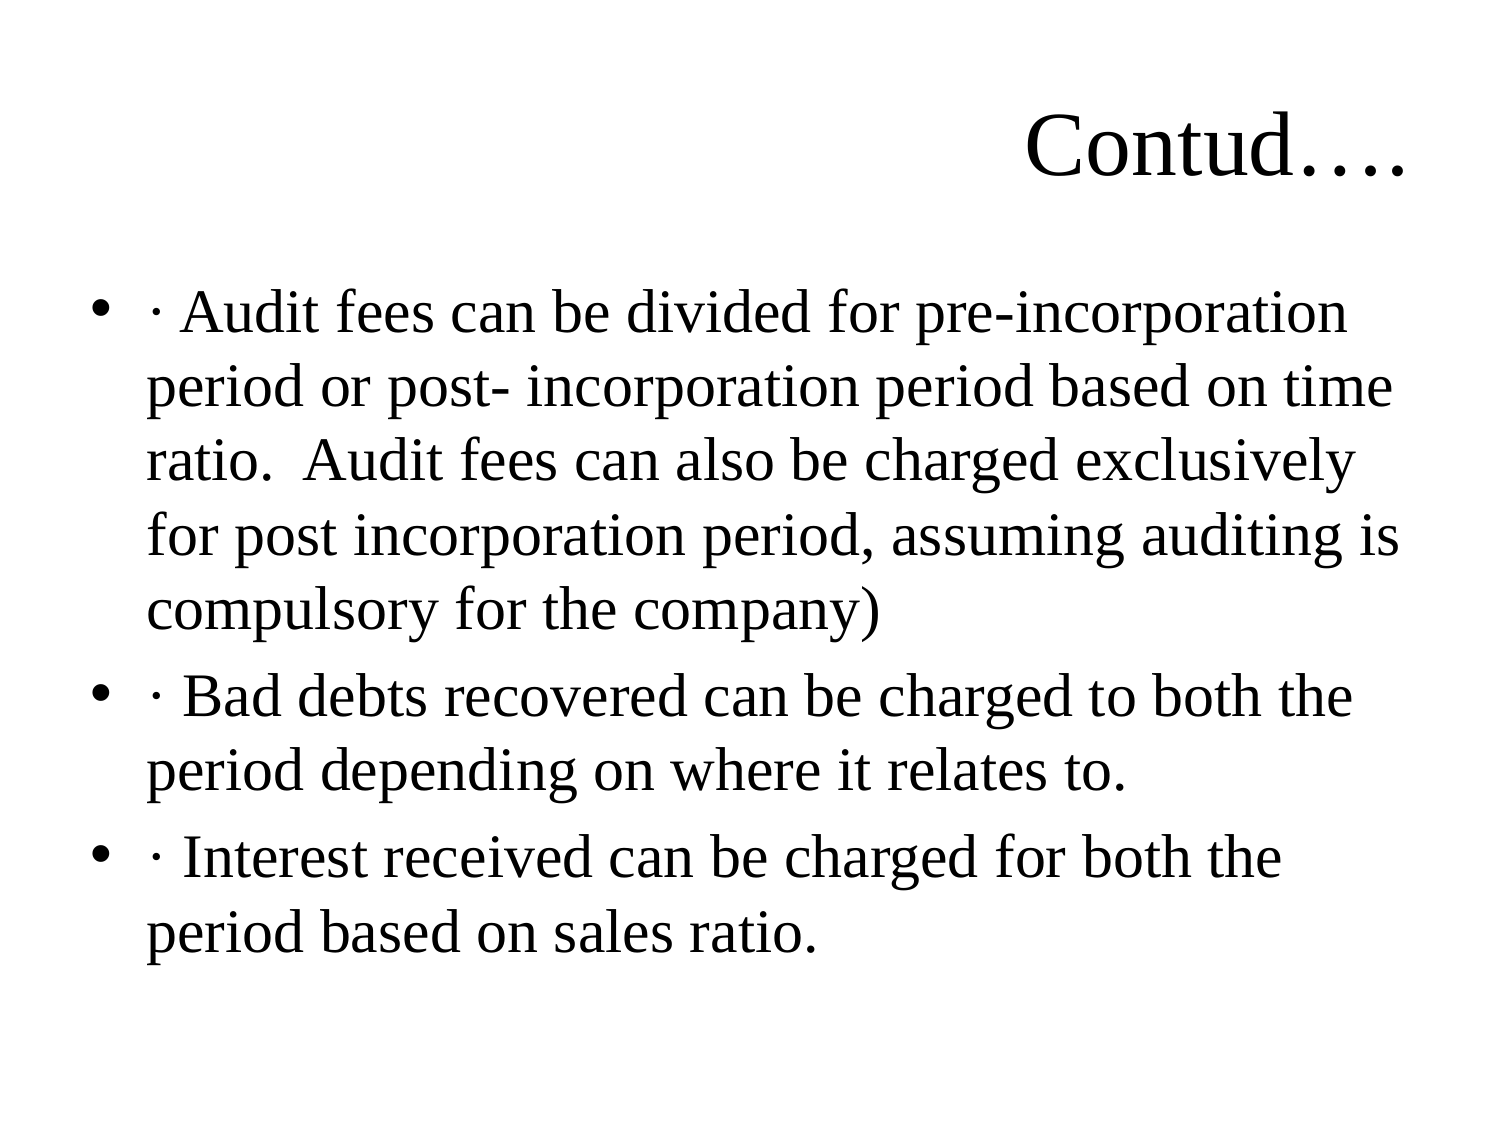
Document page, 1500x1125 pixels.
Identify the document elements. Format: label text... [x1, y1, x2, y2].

list · Audit fees can be divided for pre-incorporation period or post- incorporation period based on time ratio. Audit fees can also be charged exclusively for post incorporation period, assuming auditing is compulsory for the company) · Bad debts recovered can be charged to both the period depending on where it relates to. · Interest received can be charged for both the period based on sales ratio. [75, 262, 1425, 1005]
title Contud…. [75, 45, 1425, 233]
